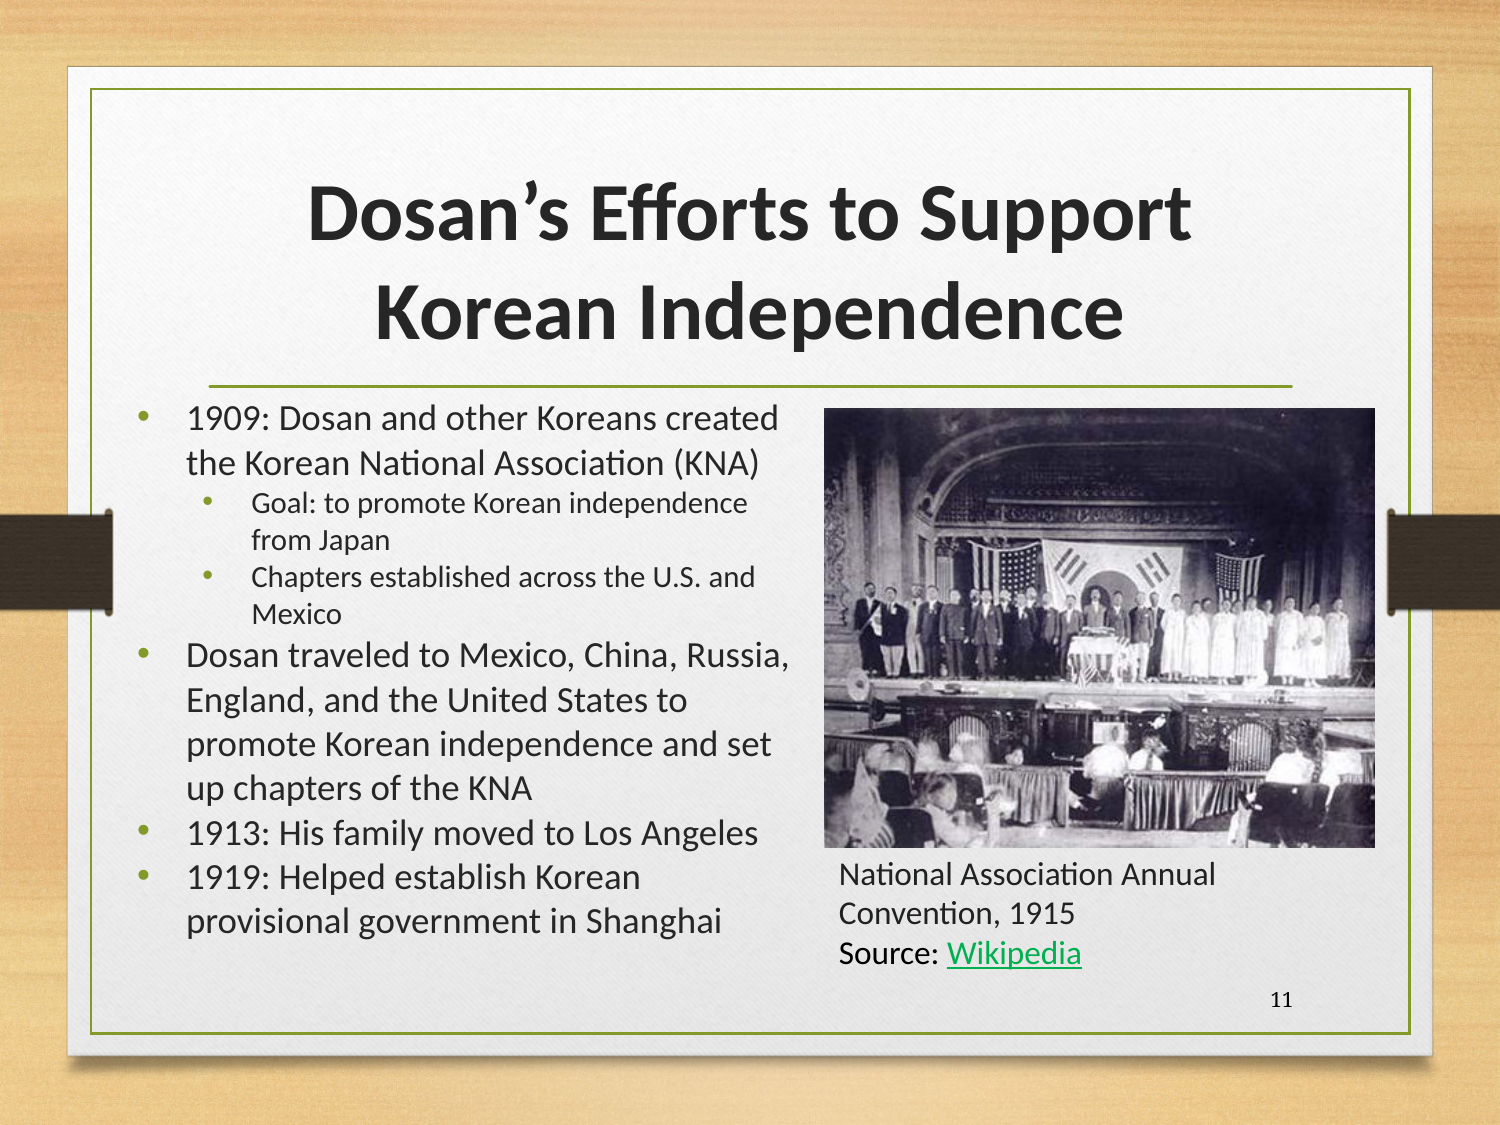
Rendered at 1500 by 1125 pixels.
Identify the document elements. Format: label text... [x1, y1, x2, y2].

text_box National Association Annual Convention, 1915 Source: Wikipedia [824, 849, 1375, 979]
picture [0, 0, 1500, 1125]
title Dosan’s Efforts to Support Korean Independence [193, 150, 1309, 365]
slide_number 11 [1243, 977, 1309, 1024]
list 1909: Dosan and other Koreans created the Korean National Association (KNA) Goal: to promote Korean independence from Japan Chapters established across the U.S. and Mexico Dosan traveled to Mexico, China, Russia, England, and the United States to promote Korean independence and set up chapters of the KNA 1913: His family moved to Los Angeles 1919: Helped establish Korean provisional government in Shanghai [107, 386, 825, 1042]
